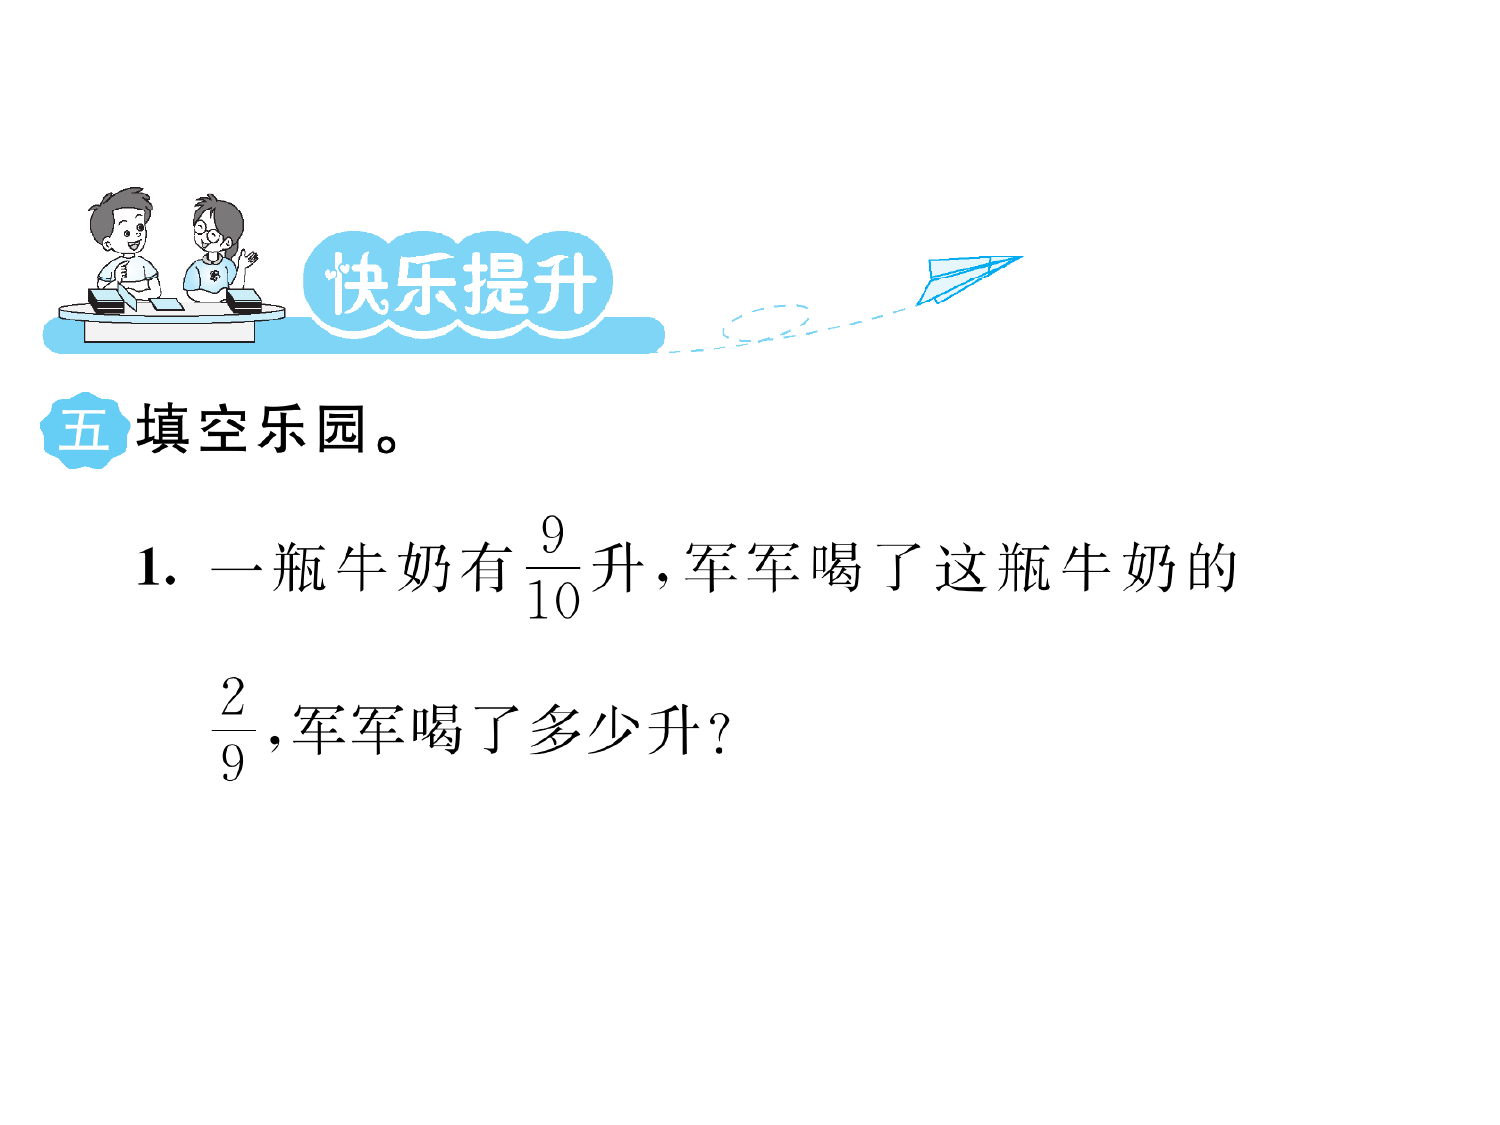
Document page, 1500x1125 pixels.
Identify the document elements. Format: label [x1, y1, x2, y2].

picture [35, 177, 1268, 1122]
